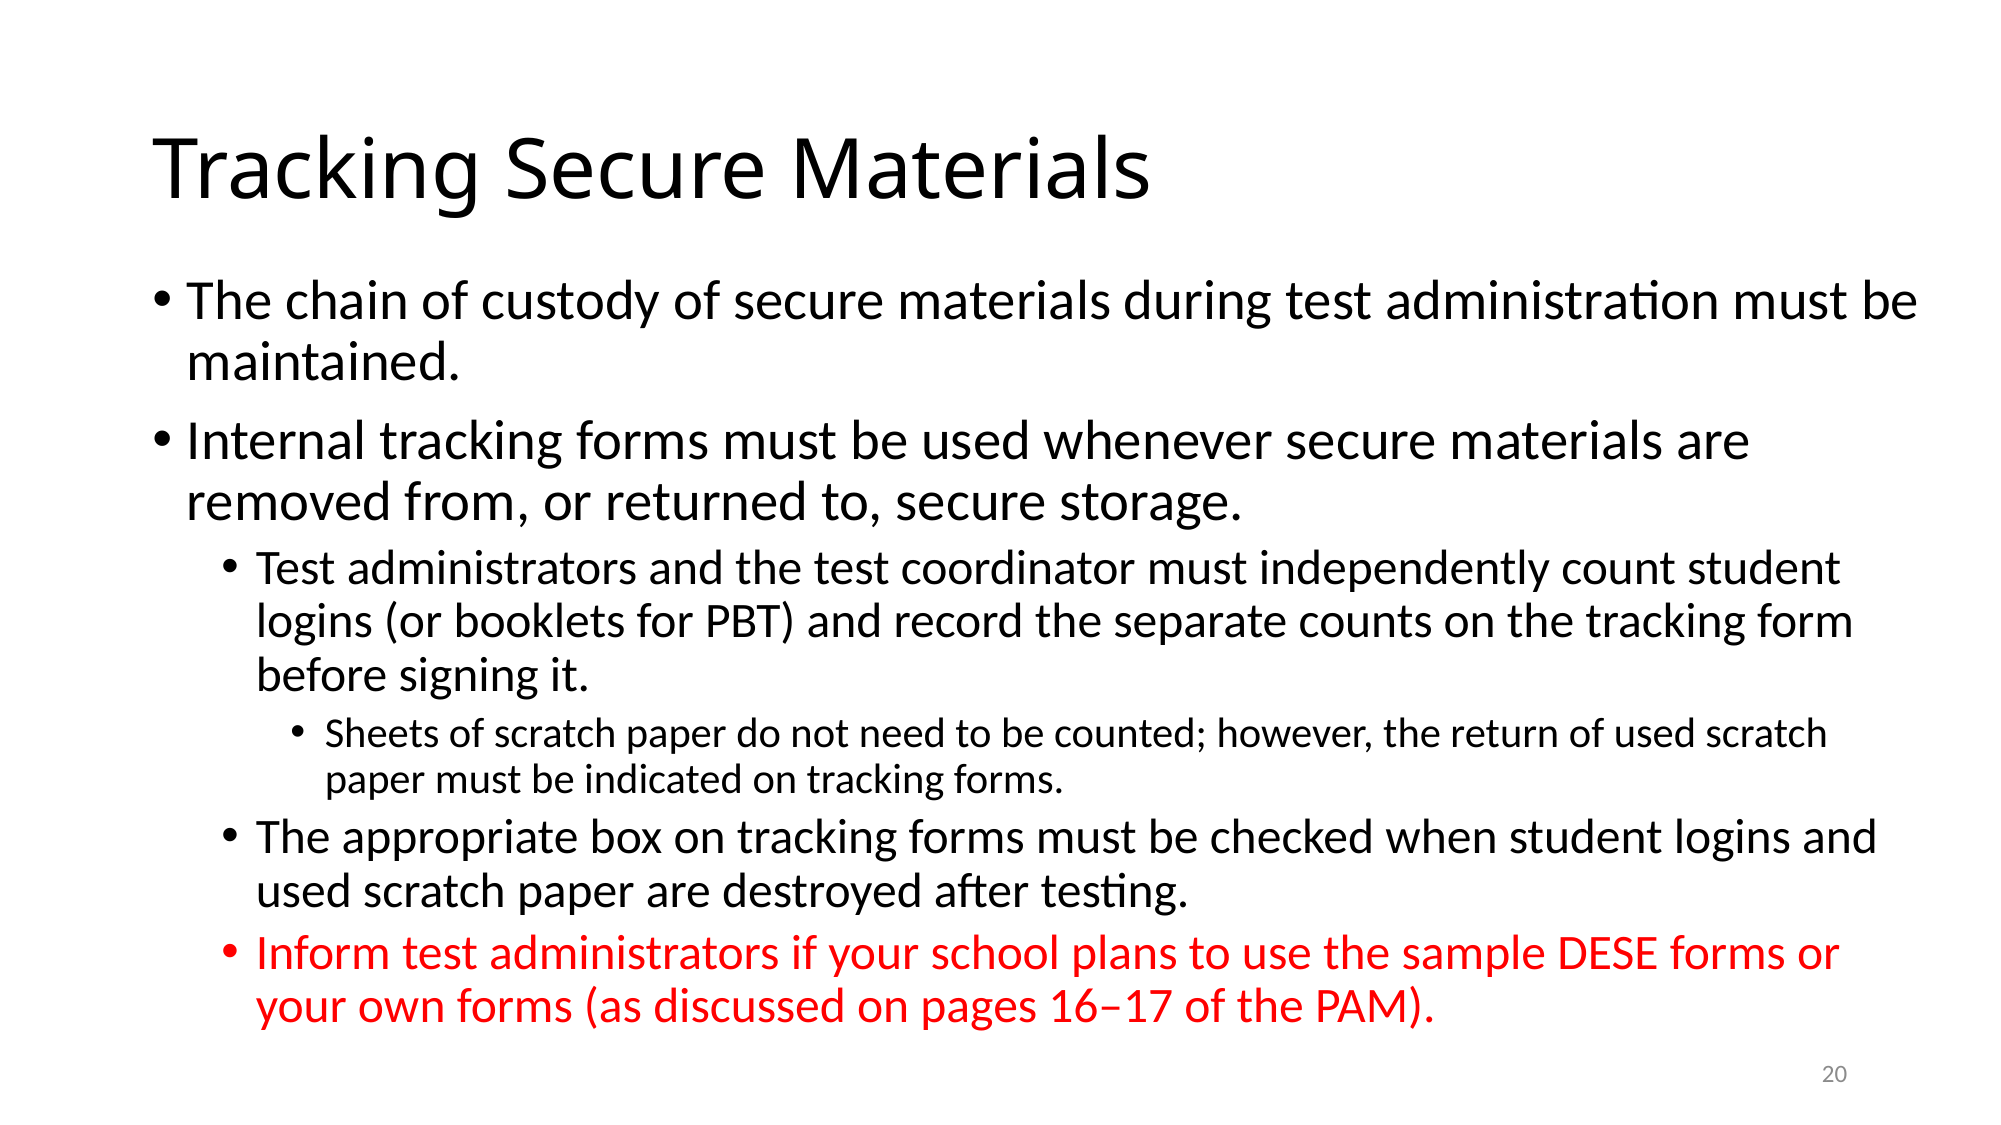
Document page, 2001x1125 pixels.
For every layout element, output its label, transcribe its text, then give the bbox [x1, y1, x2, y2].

slide_number 19 [1412, 1042, 1863, 1103]
title Tracking Secure Materials [137, 59, 1863, 263]
list The chain of custody of secure materials during test administration must be maintained. Internal tracking forms must be used whenever secure materials are removed from, or returned to, secure storage. Test administrators and the test coordinator must independently count student logins (or booklets for PBT) and record the separate counts on the tracking form before signing it. Sheets of scratch paper do not need to be counted; however, the return of used scratch paper must be indicated on tracking forms. The appropriate box on tracking forms must be checked when student logins and used scratch paper are destroyed after testing. Inform test administrators if your school plans to use the sample DESE forms or your own forms (as discussed on pages 16–17 of the PAM). [137, 263, 1950, 1043]
